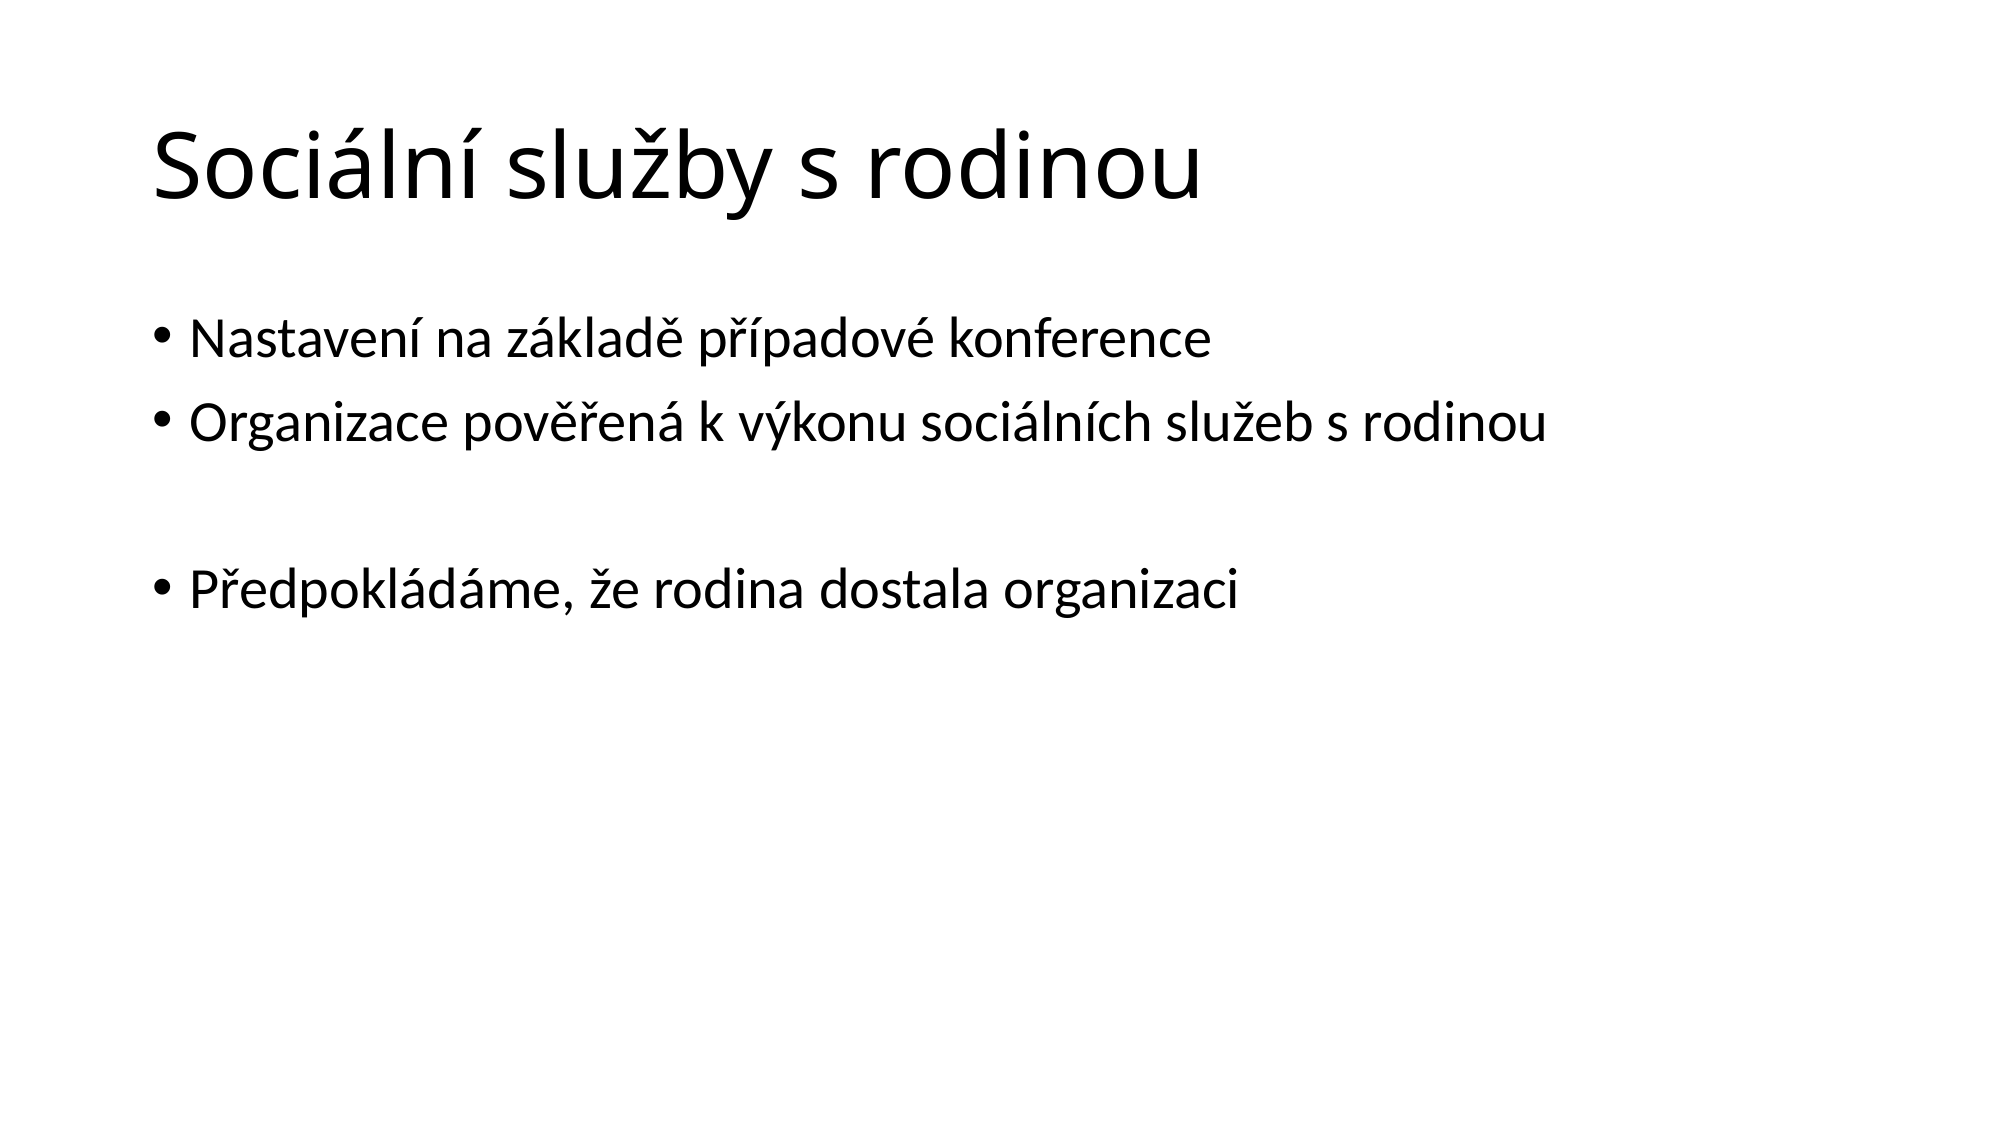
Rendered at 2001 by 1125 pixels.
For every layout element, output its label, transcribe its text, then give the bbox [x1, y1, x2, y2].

list Nastavení na základě případové konference Organizace pověřená k výkonu sociálních služeb s rodinou Předpokládáme, že rodina dostala organizaci [137, 299, 1863, 1014]
title Sociální služby s rodinou [137, 59, 1863, 278]
